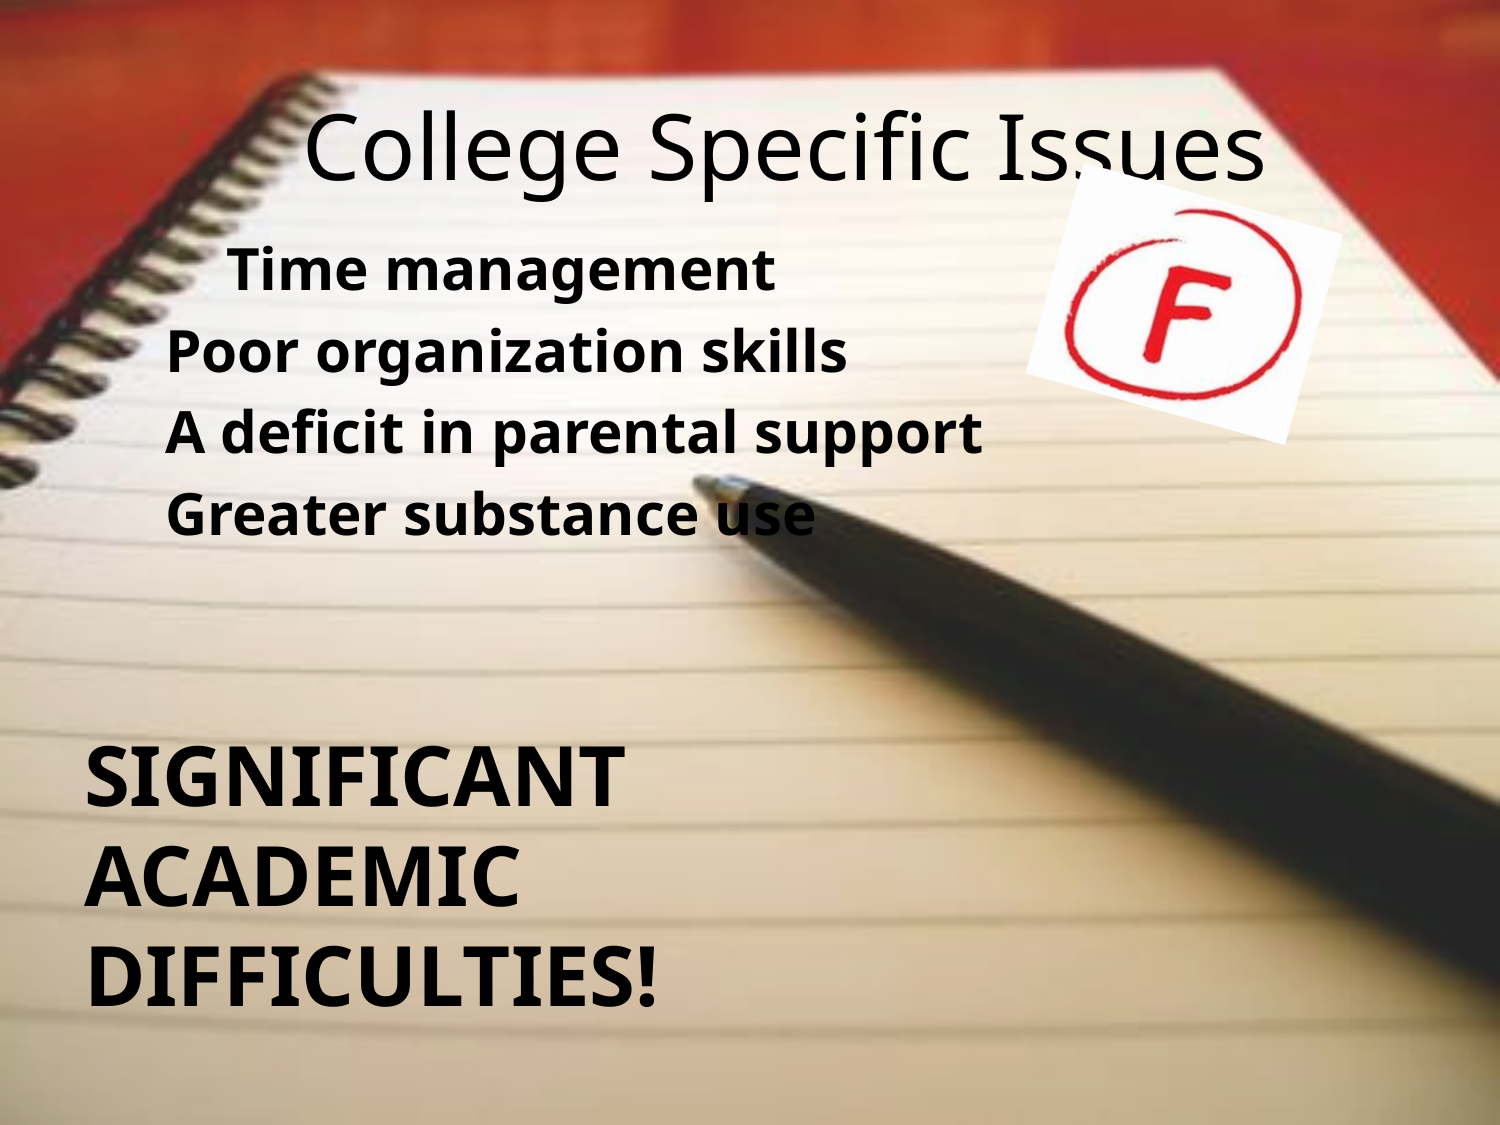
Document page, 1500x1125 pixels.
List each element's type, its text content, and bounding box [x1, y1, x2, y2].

list Time management Poor organization skills A deficit in parental support Greater substance use [150, 224, 1500, 968]
text_box SIGNIFICANT ACADEMIC DIFFICULTIES! [69, 715, 1082, 1076]
picture [1026, 163, 1342, 444]
title College Specific Issues [75, 50, 1425, 238]
